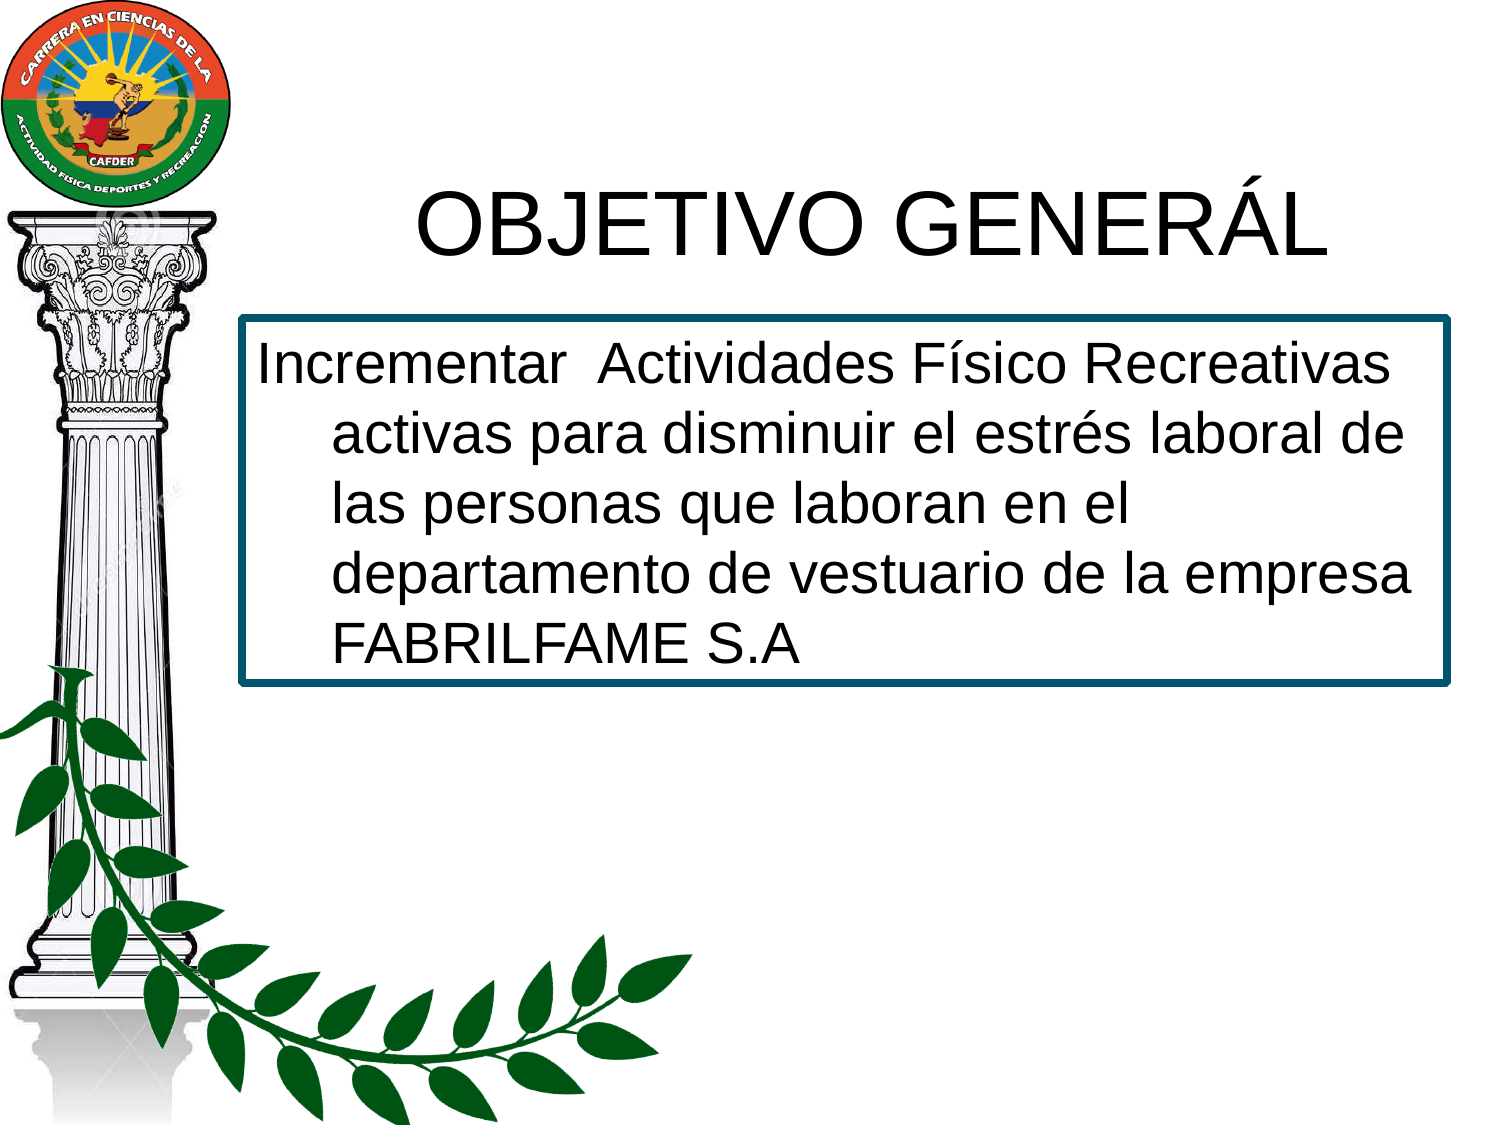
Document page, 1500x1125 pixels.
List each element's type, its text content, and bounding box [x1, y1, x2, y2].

title OBJETIVO GENERÁL [246, 125, 1500, 313]
picture [0, 0, 231, 209]
picture [247, 535, 535, 678]
text_box Incrementar Actividades Físico Recreativas activas para disminuir el estrés laboral de las personas que laboran en el departamento de vestuario de la empresa FABRILFAME S.A [242, 318, 1447, 683]
picture [112, 535, 724, 1125]
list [0, 216, 225, 1125]
